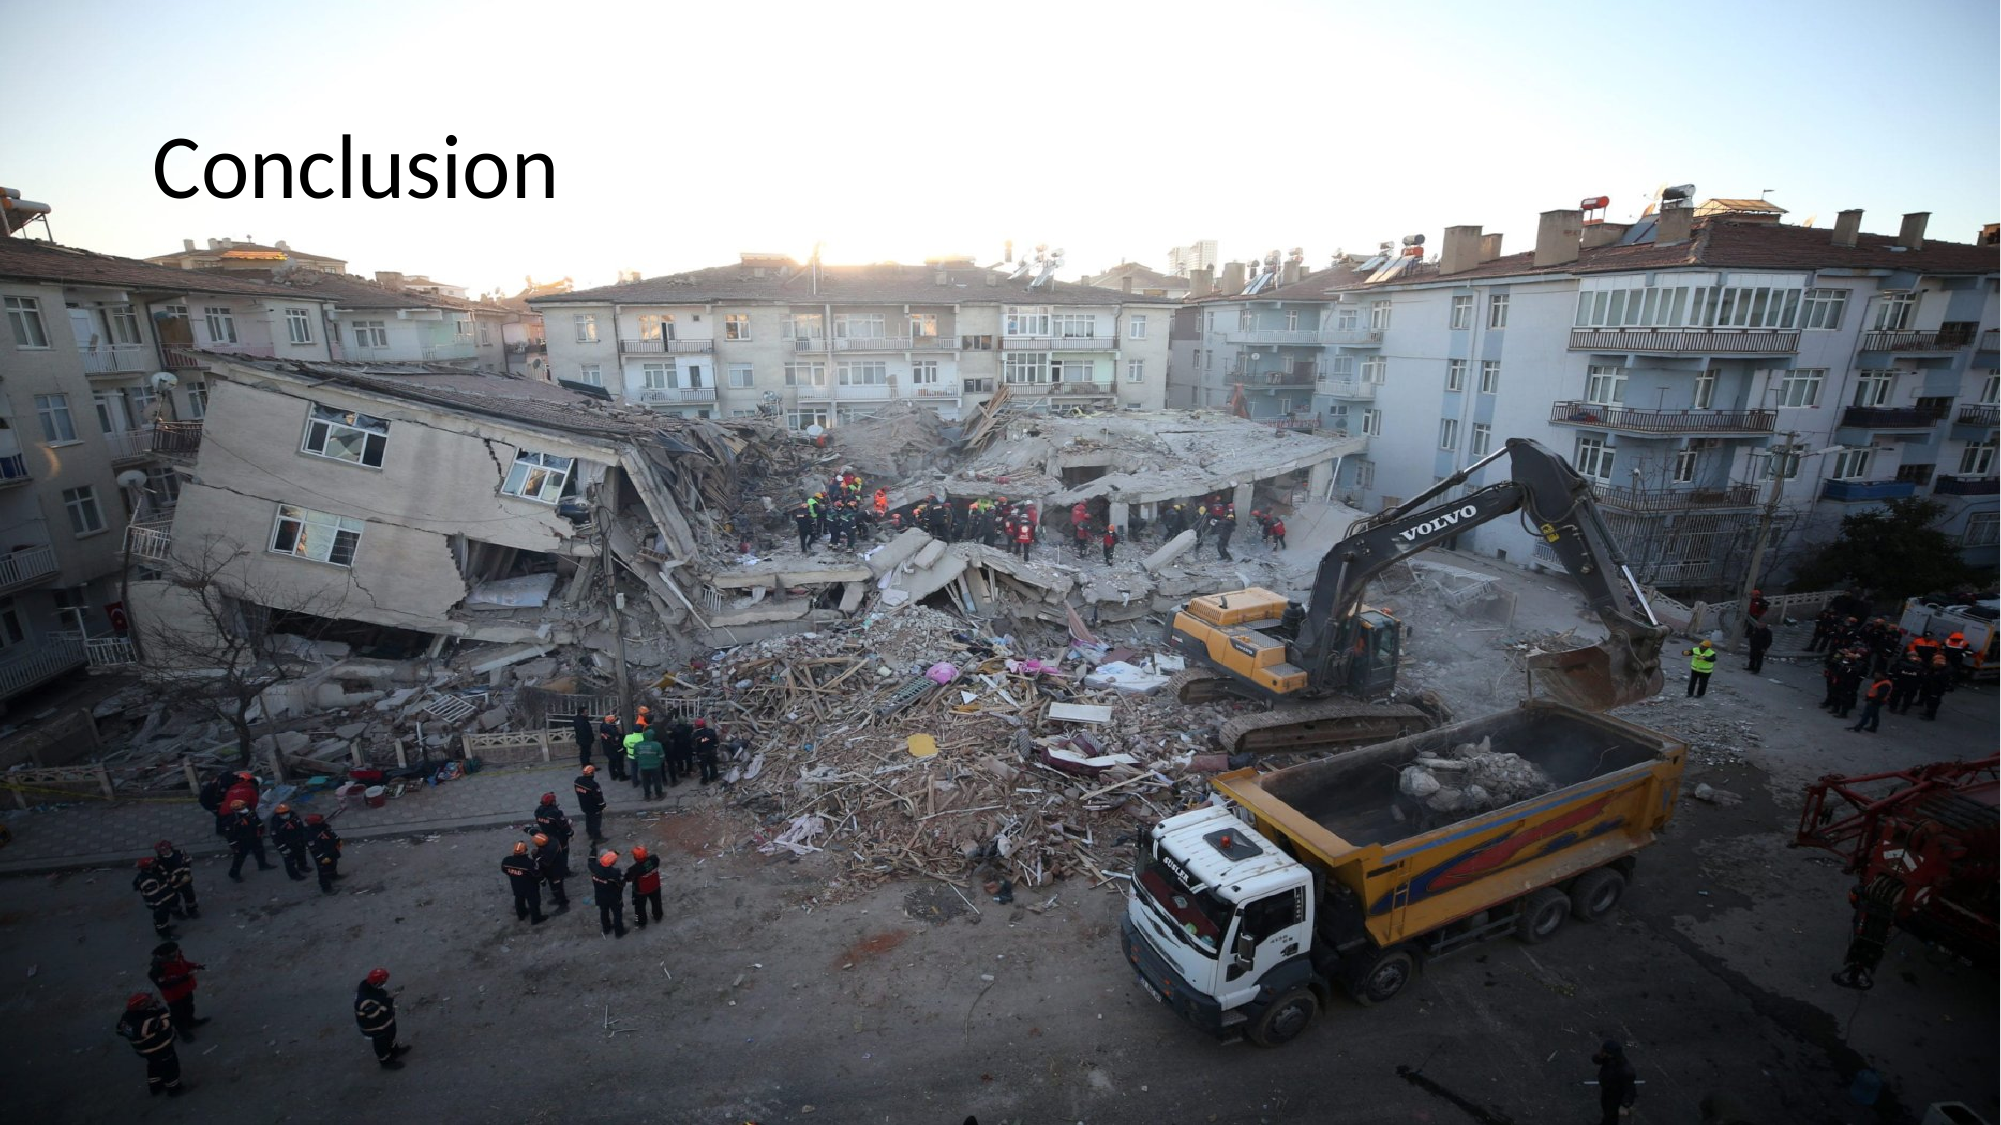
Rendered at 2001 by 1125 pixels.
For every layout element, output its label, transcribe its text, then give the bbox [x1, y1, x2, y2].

title Conclusion [137, 59, 1863, 278]
picture [0, 0, 2001, 1125]
